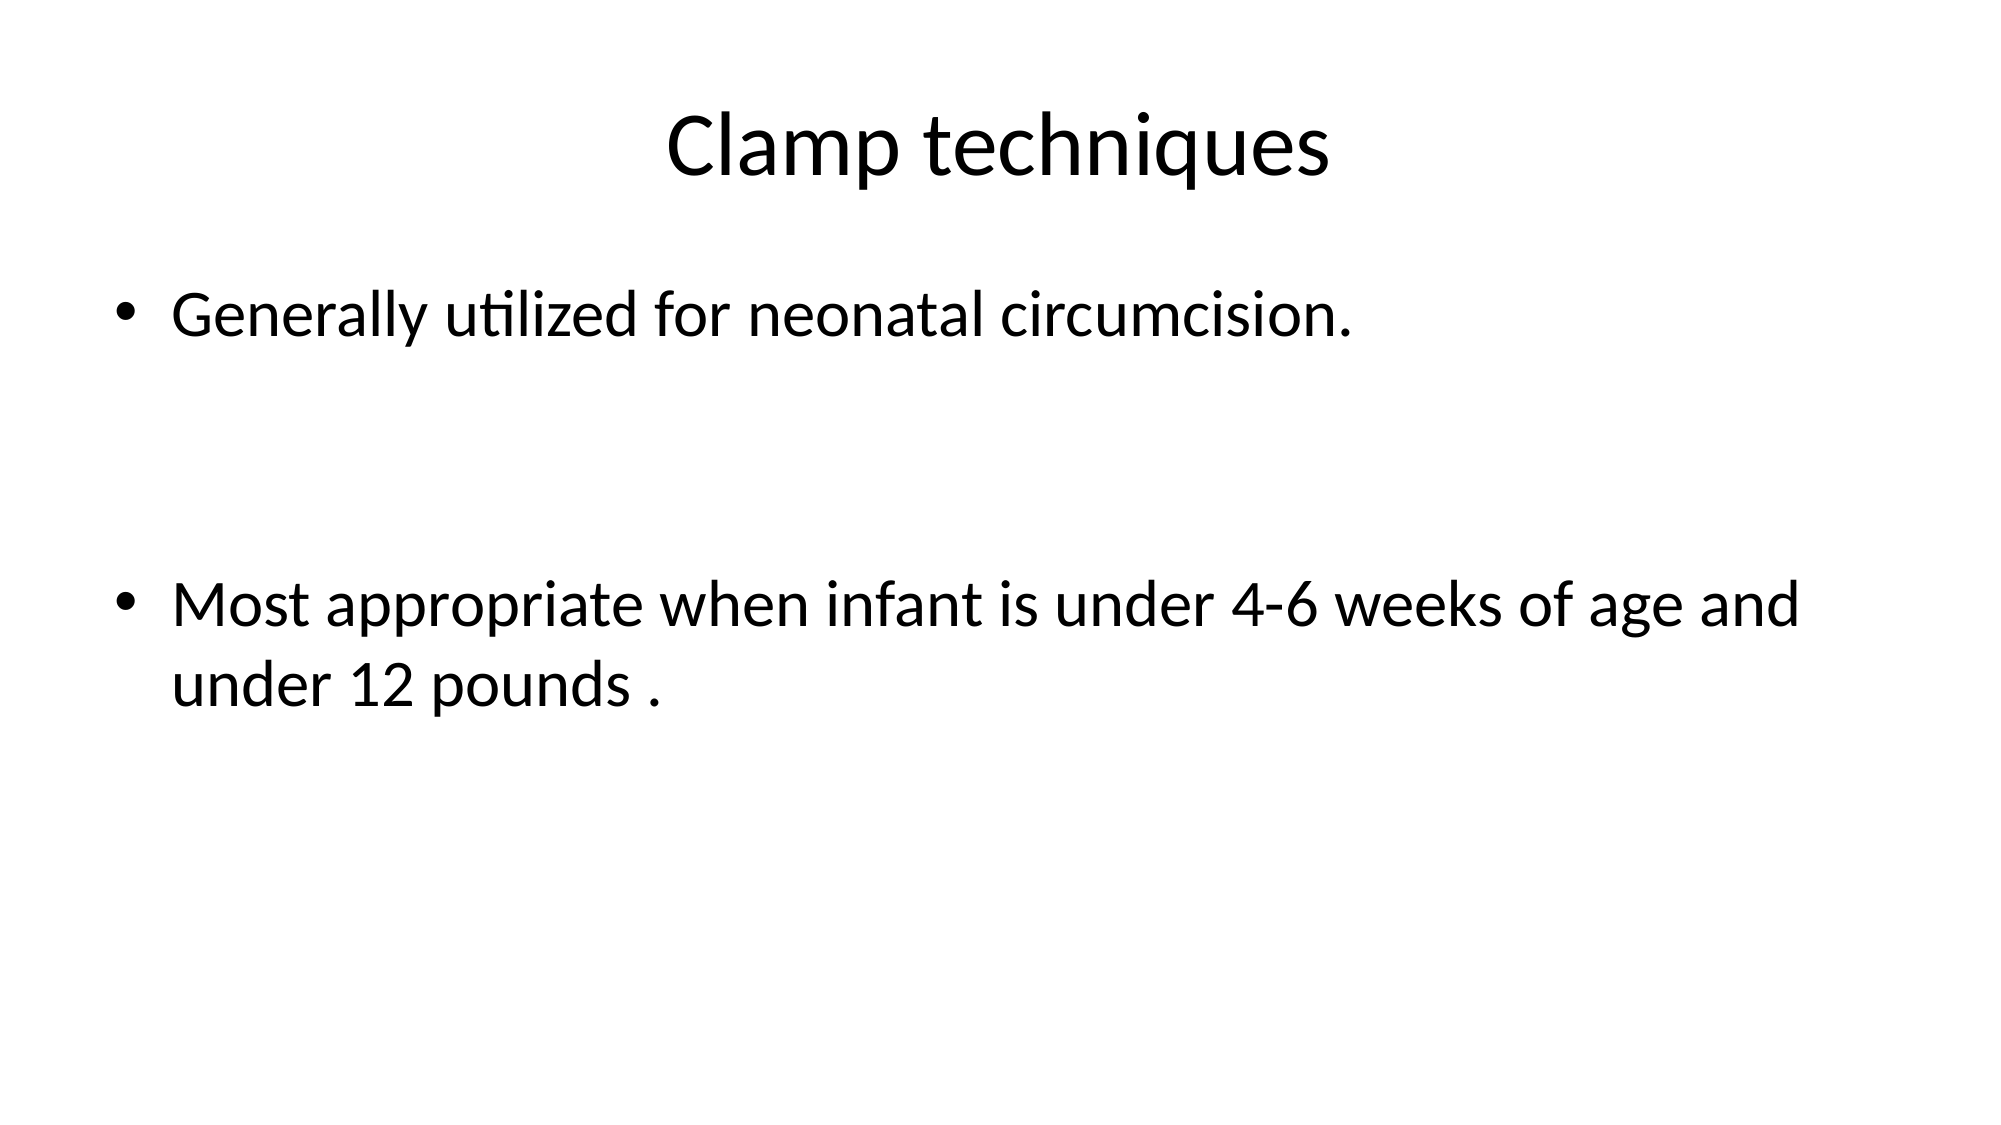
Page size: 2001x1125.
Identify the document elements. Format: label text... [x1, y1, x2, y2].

list Generally utilized for neonatal circumcision. Most appropriate when infant is under 4-6 weeks of age and under 12 pounds . [99, 262, 1900, 1005]
title Clamp techniques [99, 45, 1900, 233]
